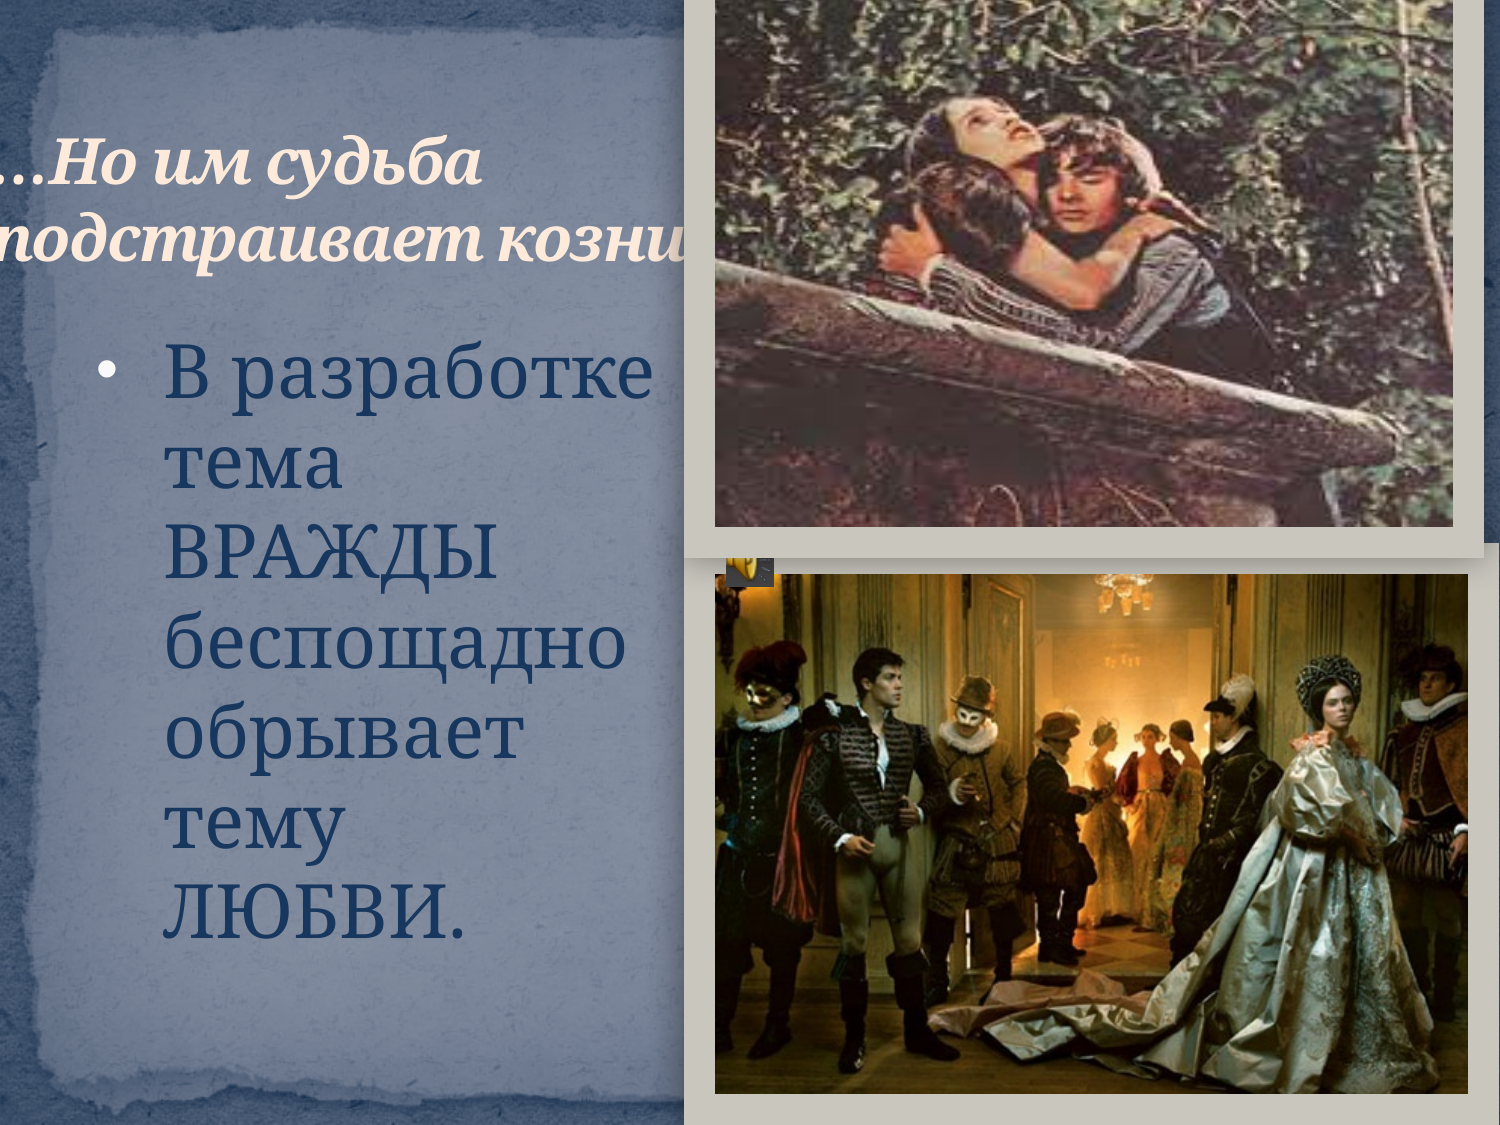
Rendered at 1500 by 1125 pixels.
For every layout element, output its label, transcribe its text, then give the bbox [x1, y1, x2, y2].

picture [715, 539, 1468, 1094]
title …Но им судьба подстраивает козни… [0, 46, 656, 282]
list В разработке тема ВРАЖДЫ беспощадно обрывает тему ЛЮБВИ. [58, 316, 656, 1067]
picture [715, 0, 1454, 527]
